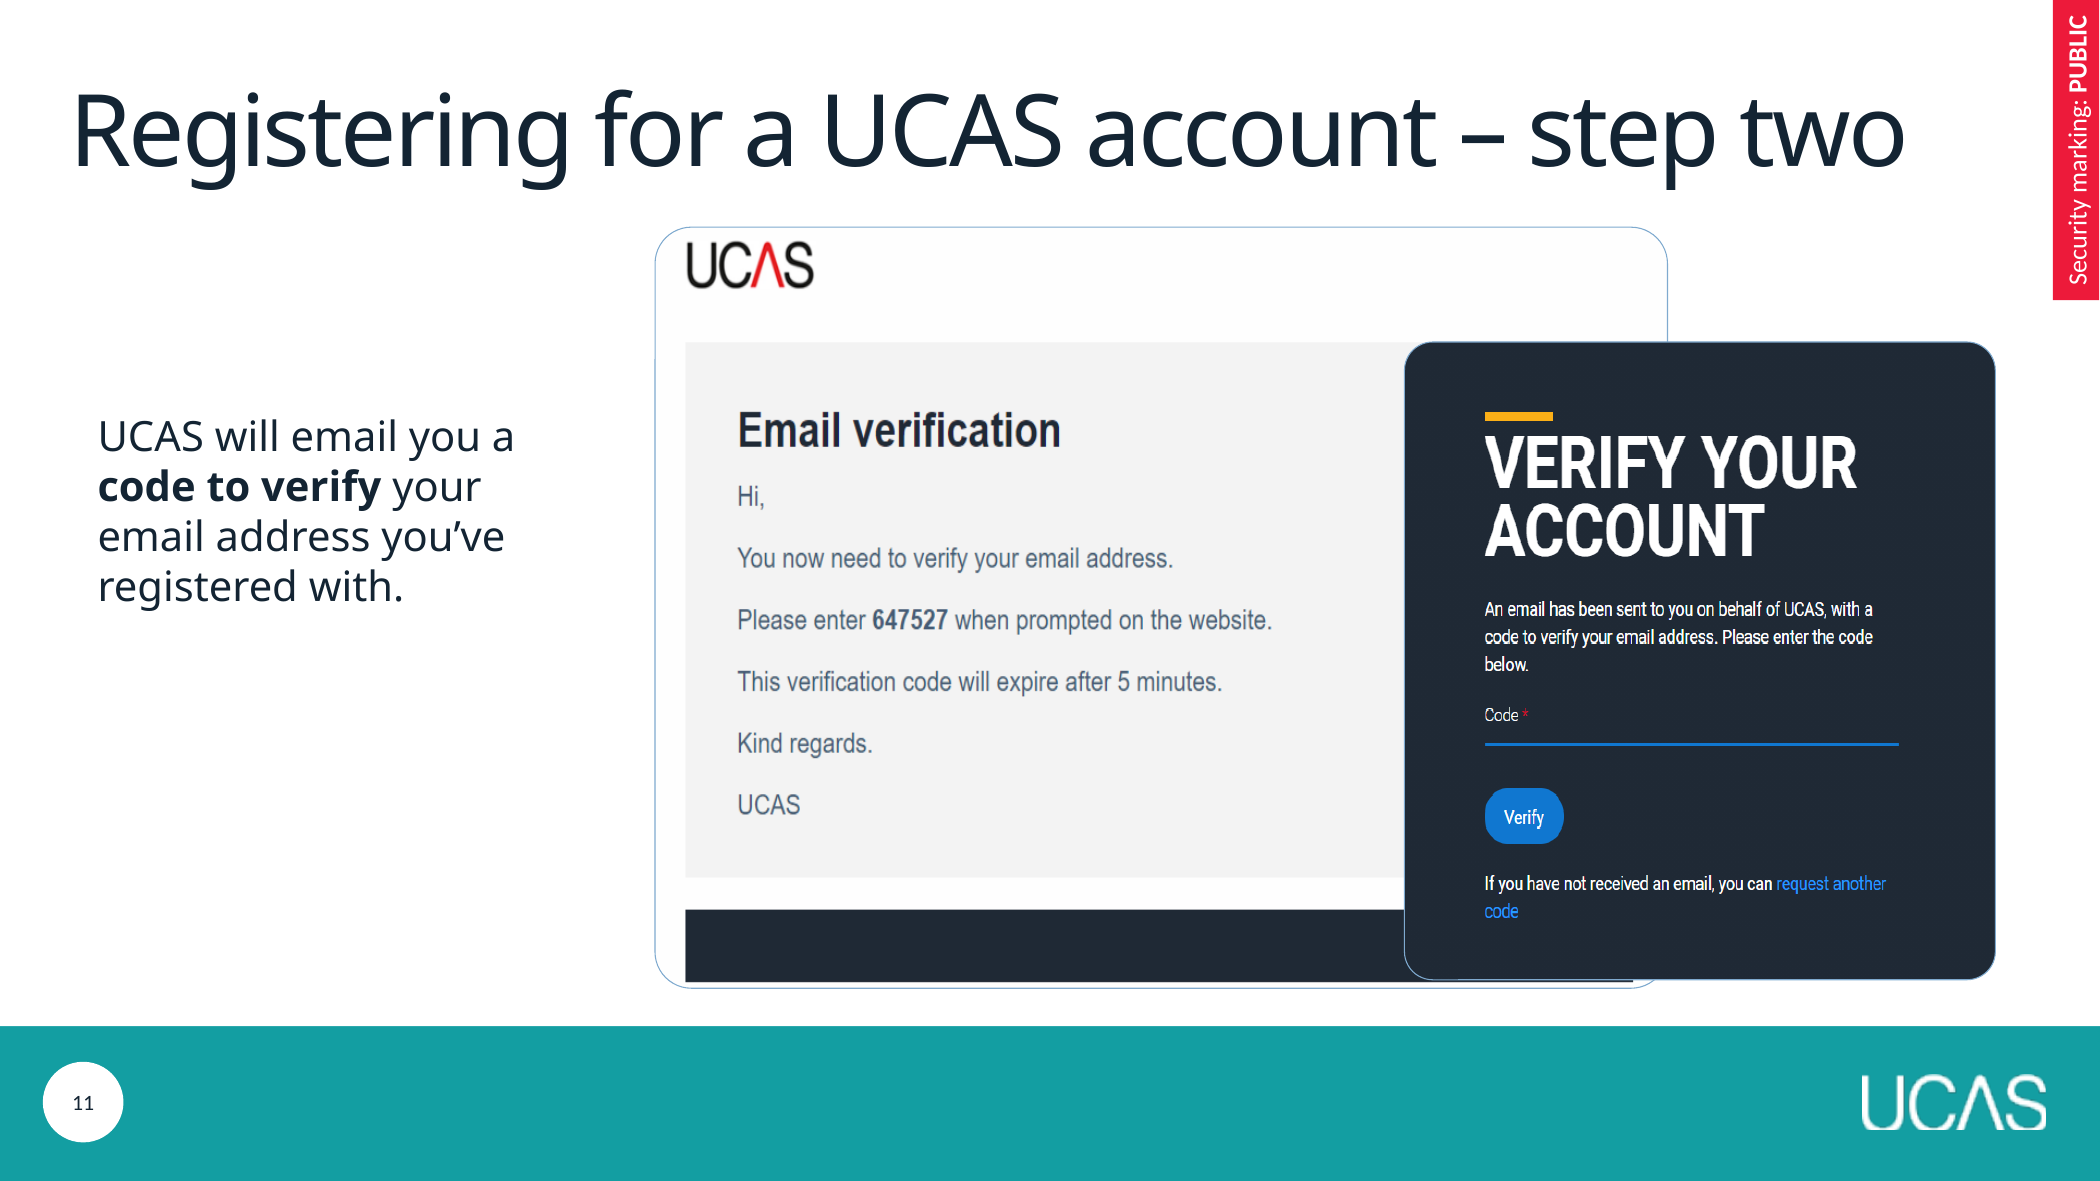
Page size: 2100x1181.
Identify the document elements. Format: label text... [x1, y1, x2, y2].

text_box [655, 227, 1996, 989]
text_box UCAS will email you a code to verify your email address you’ve registered with. [82, 401, 604, 697]
title Registering for a UCAS account – step two [69, 80, 1989, 309]
